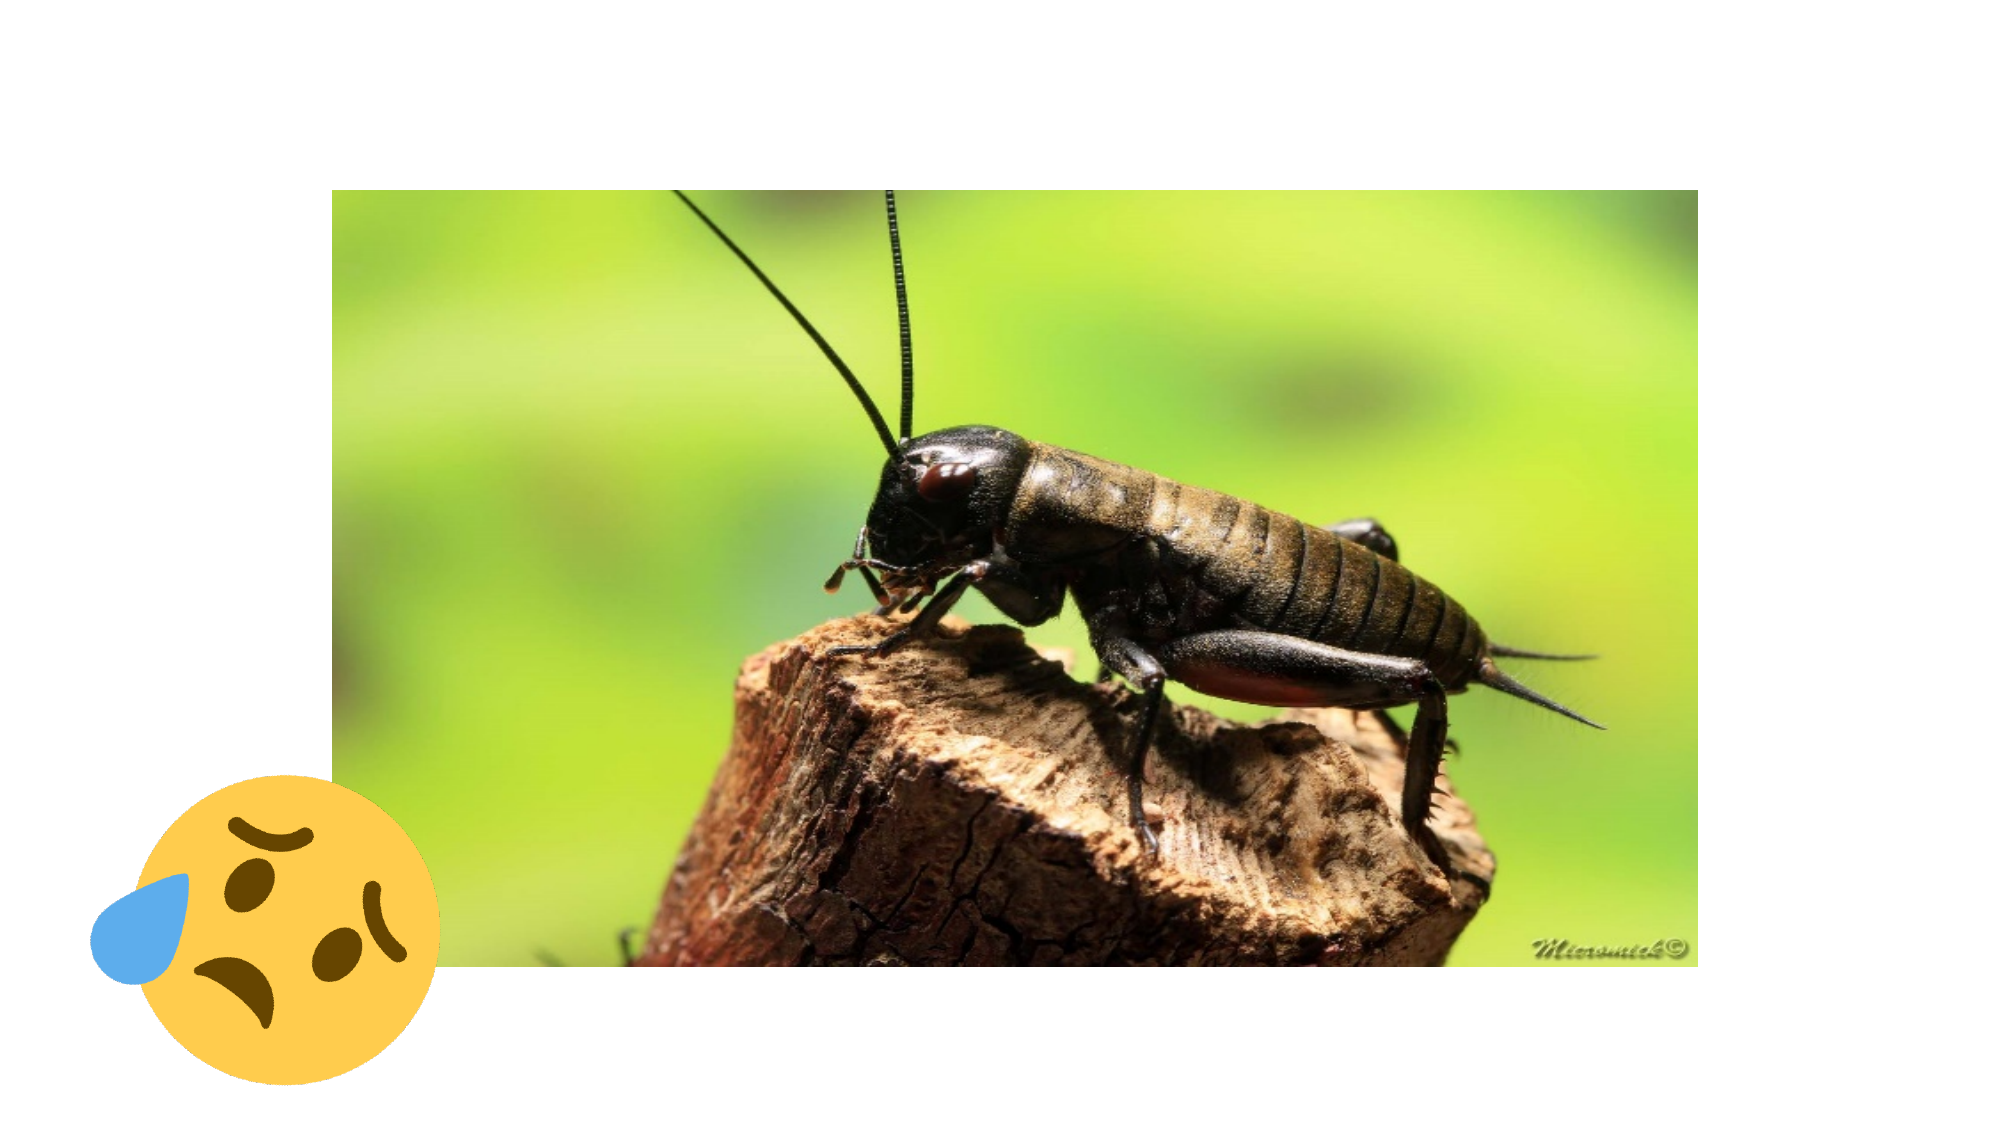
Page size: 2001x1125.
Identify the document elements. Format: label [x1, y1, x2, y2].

picture [68, 190, 1698, 1125]
